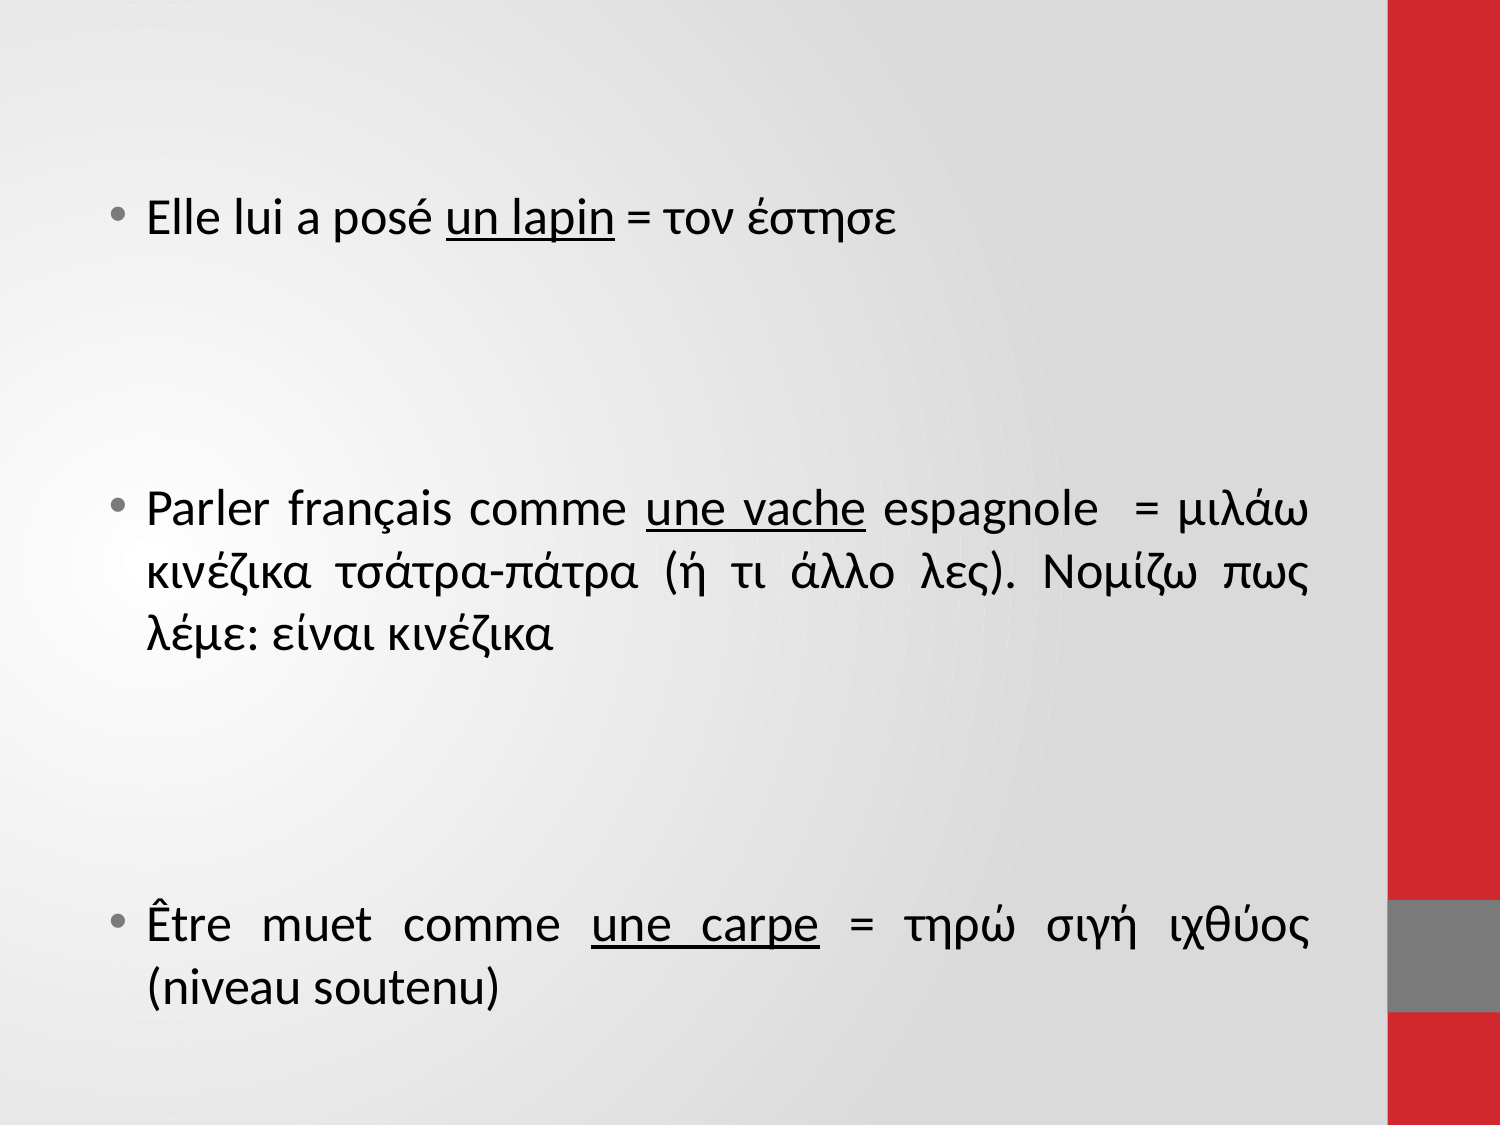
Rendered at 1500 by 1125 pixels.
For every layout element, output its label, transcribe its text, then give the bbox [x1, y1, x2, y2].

list Εlle lui a posé un lapin = τον έστησε Parler français comme une vache espagnole = μιλάω κινέζικα τσάτρα-πάτρα (ή τι άλλο λες). Νομίζω πως λέμε: είναι κινέζικα Être muet comme une carpe = τηρώ σιγή ιχθύος (niveau soutenu) [75, 174, 1325, 1050]
